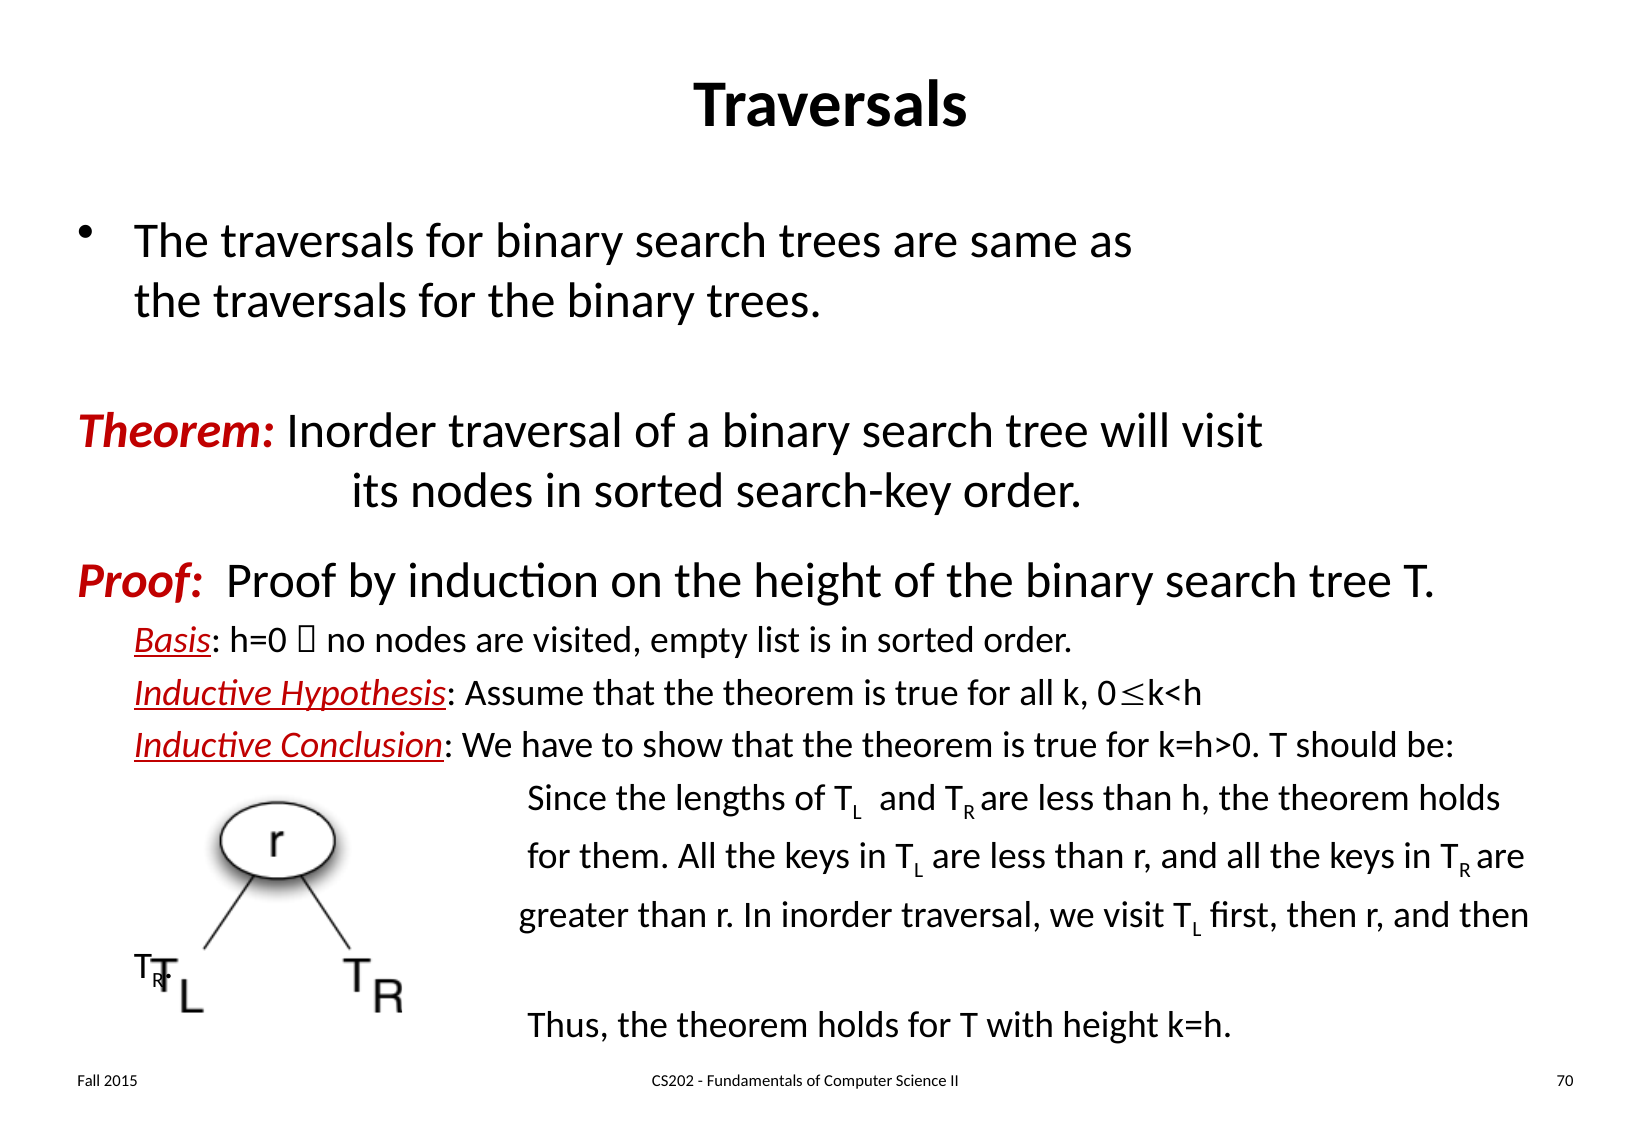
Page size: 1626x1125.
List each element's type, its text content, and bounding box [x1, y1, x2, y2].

list The traversals for binary search trees are same as the traversals for the binary trees. Theorem: Inorder traversal of a binary search tree will visit its nodes in sorted search-key order. Proof: Proof by induction on the height of the binary search tree T. Basis: h=0  no nodes are visited, empty list is in sorted order. Inductive Hypothesis: Assume that the theorem is true for all k, 0k<h Inductive Conclusion: We have to show that the theorem is true for k=h>0. T should be: Since the lengths of TL and TR are less than h, the theorem holds for them. All the keys in TL are less than r, and all the keys in TR are greater than r. In inorder traversal, we visit TL first, then r, and then TR. Thus, the theorem holds for T with height k=h. [62, 200, 1588, 1038]
slide_number 70 [1250, 1062, 1589, 1100]
footer CS202 - Fundamentals of Computer Science II [501, 1062, 1111, 1100]
title Traversals [62, 24, 1600, 175]
picture [149, 787, 403, 1022]
slide_number Fall 2015 [62, 1062, 401, 1100]
